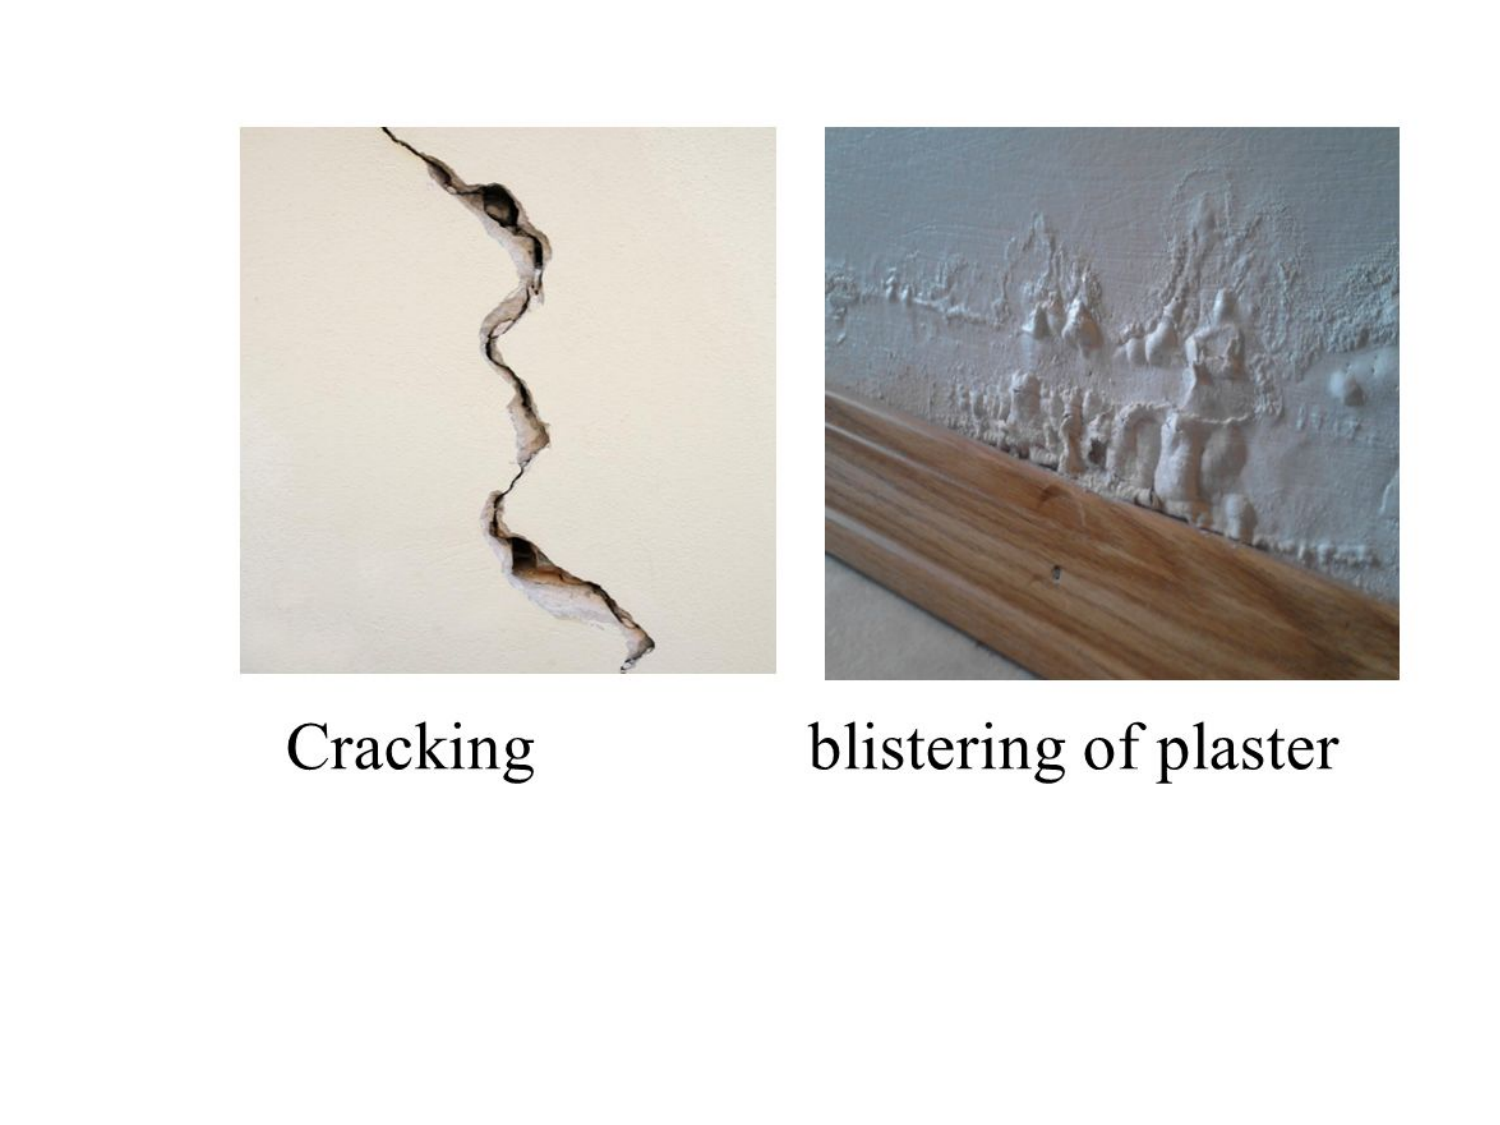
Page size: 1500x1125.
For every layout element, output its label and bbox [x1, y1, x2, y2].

list [212, 99, 1438, 1019]
